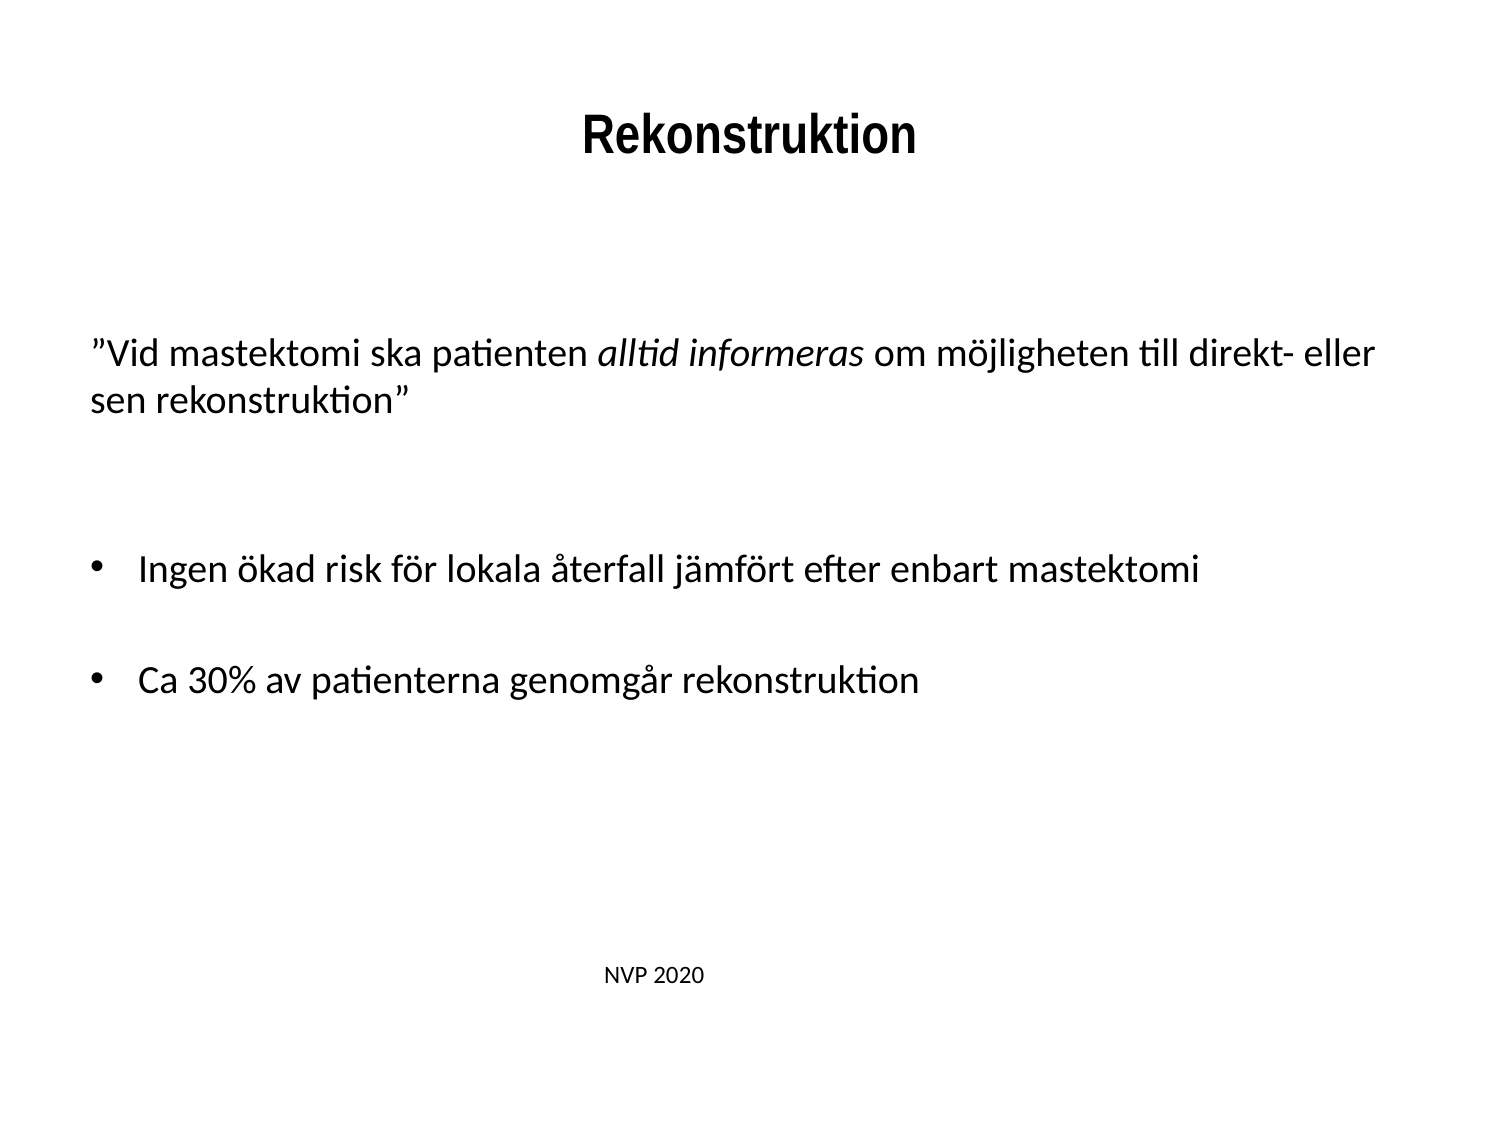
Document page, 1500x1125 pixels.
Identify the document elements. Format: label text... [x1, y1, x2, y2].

title Rekonstruktion [75, 45, 1425, 233]
list ”Vid mastektomi ska patienten alltid informeras om möjligheten till direkt- eller sen rekonstruktion” Ingen ökad risk för lokala återfall jämfört efter enbart mastektomi Ca 30% av patienterna genomgår rekonstruktion NVP 2020 [75, 262, 1425, 1005]
